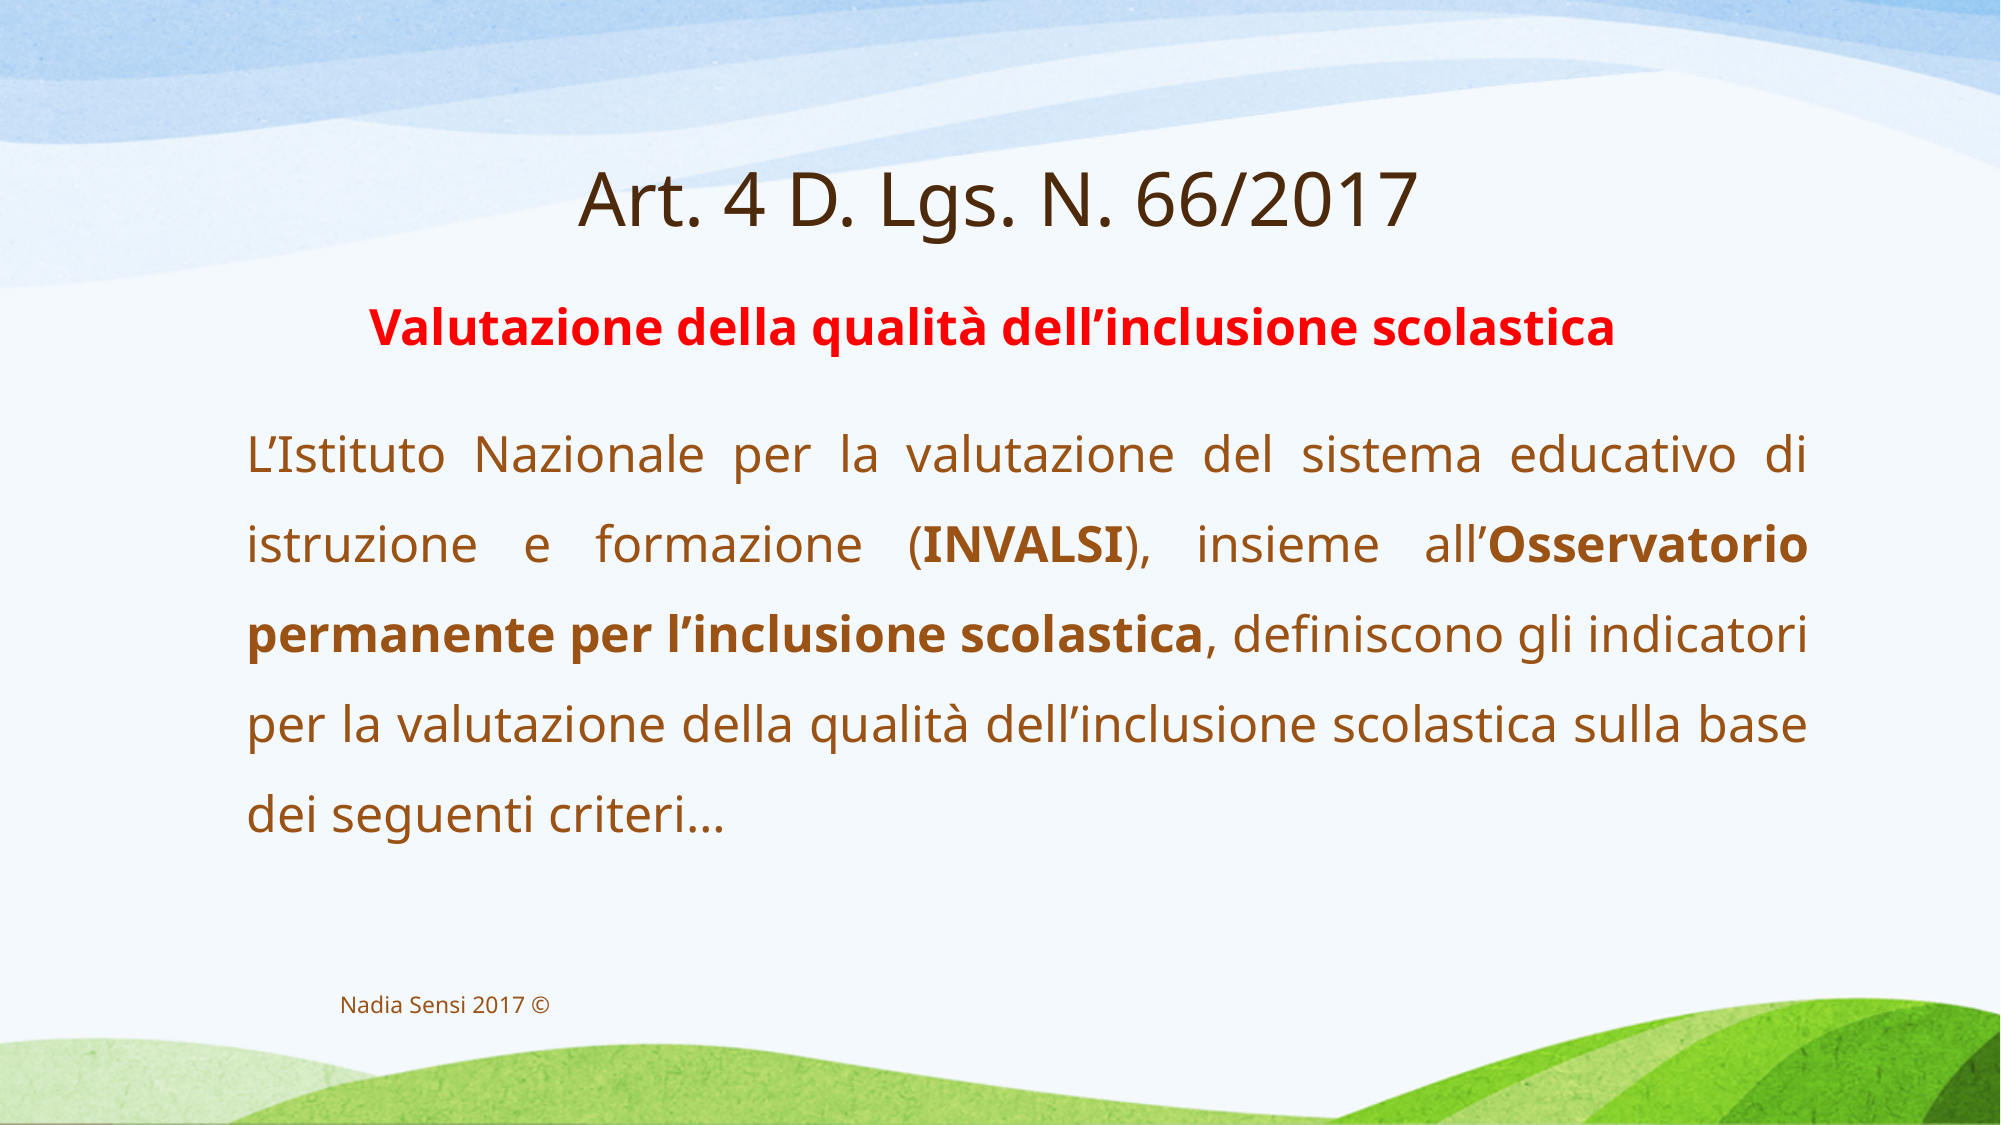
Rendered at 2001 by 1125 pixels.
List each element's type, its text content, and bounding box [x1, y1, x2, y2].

picture [0, 0, 2001, 1125]
list Valutazione della qualità dell’inclusione scolastica L’Istituto Nazionale per la valutazione del sistema educativo di istruzione e formazione (INVALSI), insieme all’Osservatorio permanente per l’inclusione scolastica, definiscono gli indicatori per la valutazione della qualità dell’inclusione scolastica sulla base dei seguenti criteri… [174, 287, 1825, 982]
footer Nadia Sensi 2017 © [324, 987, 1300, 1025]
title Art. 4 D. Lgs. N. 66/2017 [174, 50, 1825, 250]
